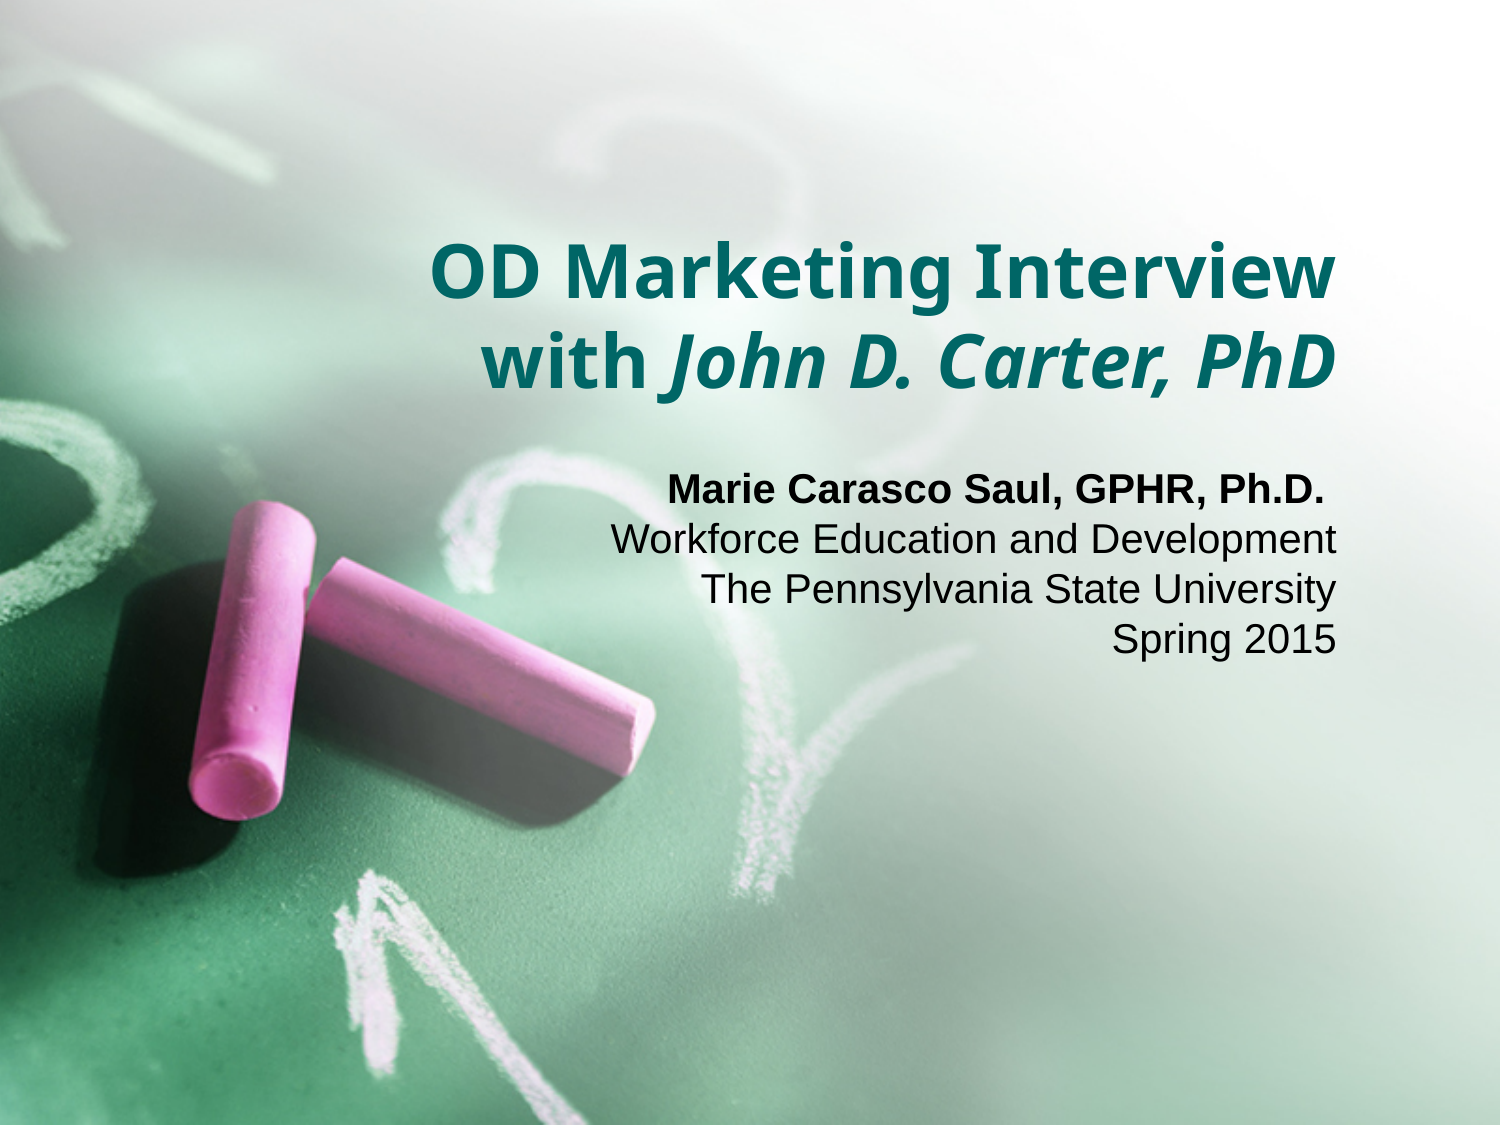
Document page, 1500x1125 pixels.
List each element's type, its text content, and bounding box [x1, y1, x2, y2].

title OD Marketing Interview with John D. Carter, PhD [133, 219, 1353, 408]
picture [0, 0, 1500, 1125]
subtitle Marie Carasco Saul, GPHR, Ph.D. Workforce Education and Development The Pennsylvania State University Spring 2015 [490, 454, 1352, 707]
